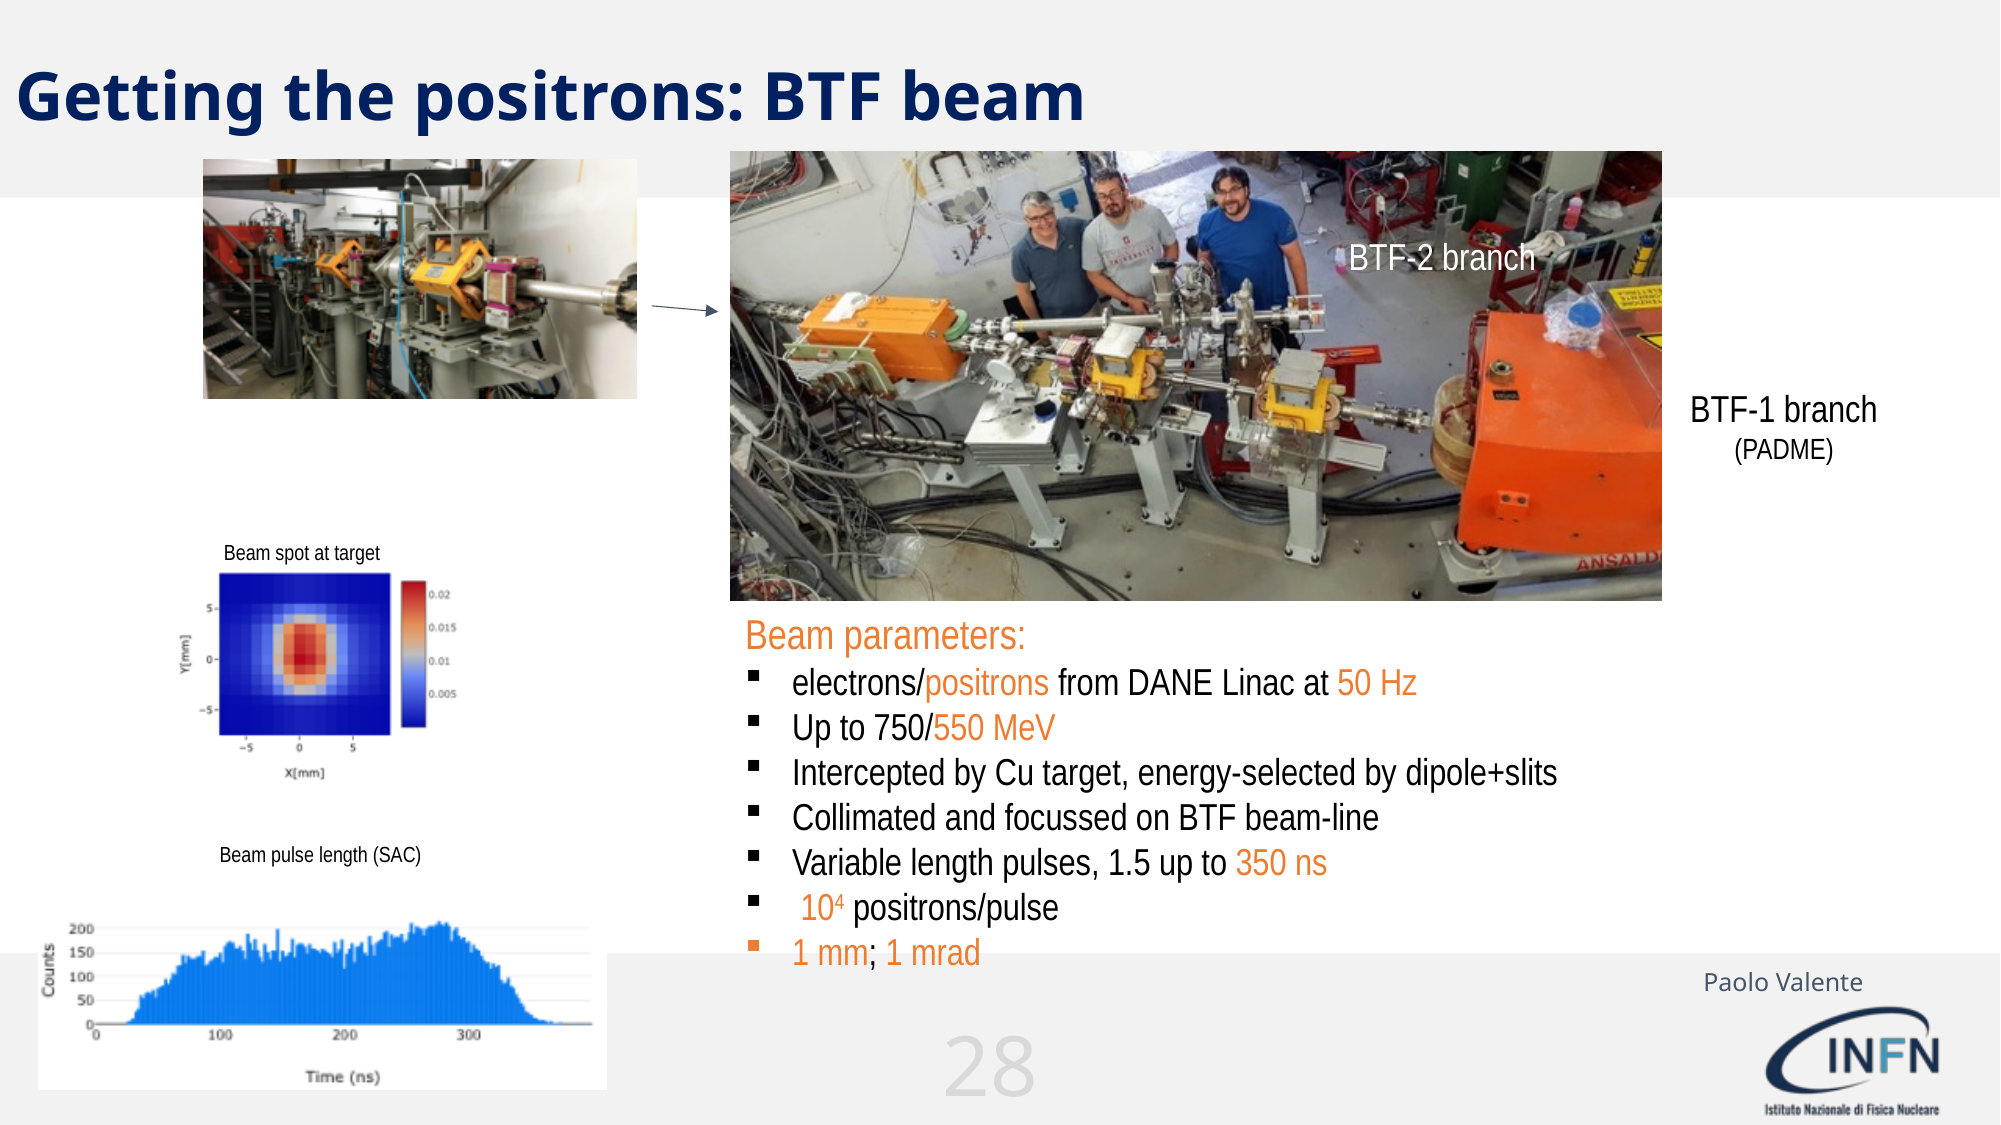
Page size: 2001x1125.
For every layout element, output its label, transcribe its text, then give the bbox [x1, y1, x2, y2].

picture [9, 905, 607, 1117]
picture [730, 151, 1662, 601]
picture [171, 562, 473, 784]
slide_number 28 [882, 1014, 1098, 1125]
text_box Beam spot at target [209, 531, 396, 562]
picture [1757, 1001, 1948, 1122]
picture [203, 159, 637, 399]
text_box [651, 305, 719, 312]
text_box Beam pulse length (SAC) [204, 833, 438, 875]
text_box BTF-1 branch (PADME) [1675, 377, 1893, 473]
title Getting the positrons: BTF beam [0, 0, 2000, 198]
